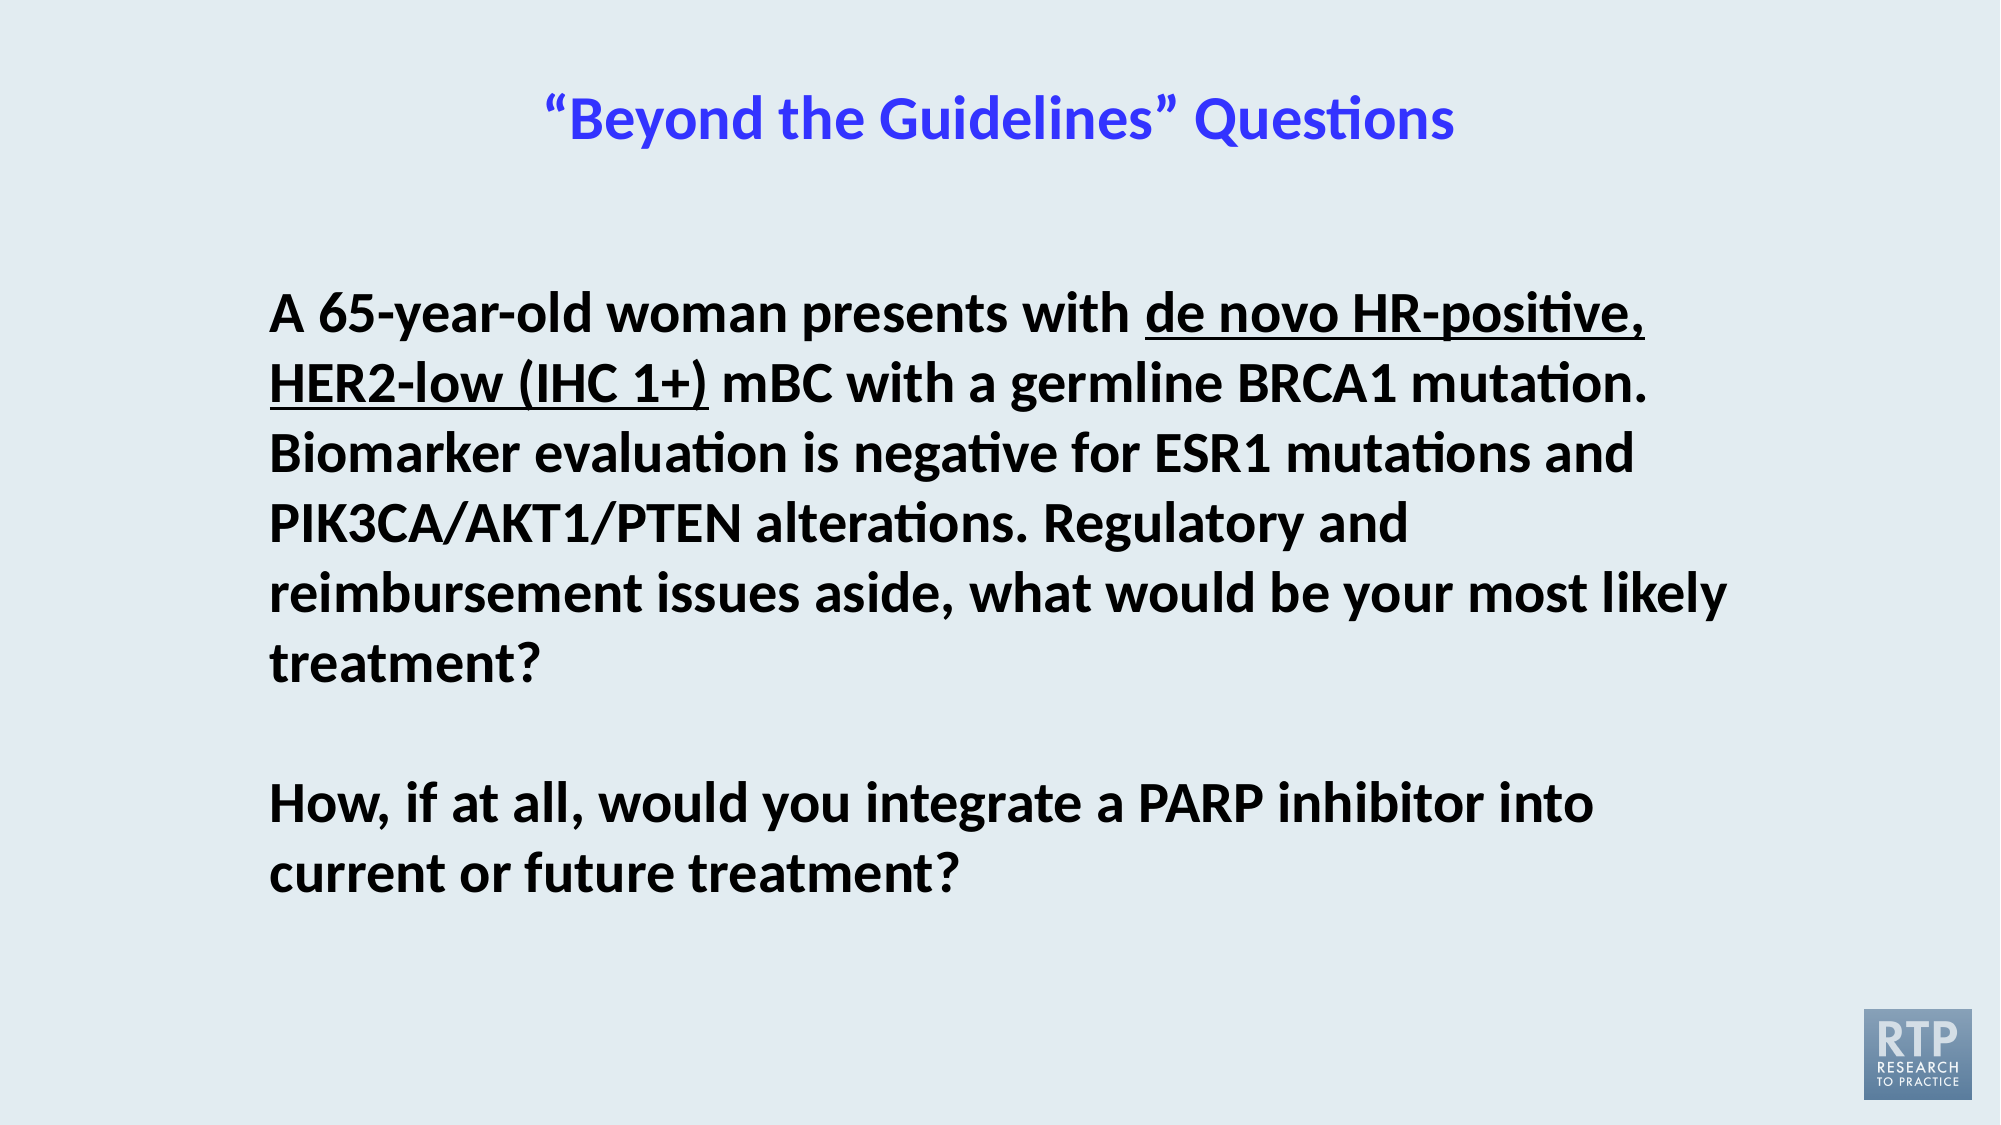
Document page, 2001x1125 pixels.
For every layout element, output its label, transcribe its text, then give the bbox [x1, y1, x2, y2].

text_box A 65-year-old woman presents with de novo HR-positive, HER2-low (IHC 1+) mBC with a germline BRCA1 mutation. Biomarker evaluation is negative for ESR1 mutations and PIK3CA/AKT1/PTEN alterations. Regulatory and reimbursement issues aside, what would be your most likely treatment? How, if at all, would you integrate a PARP inhibitor into current or future treatment? [255, 268, 1744, 912]
text_box “Beyond the Guidelines” Questions [149, 79, 1849, 268]
